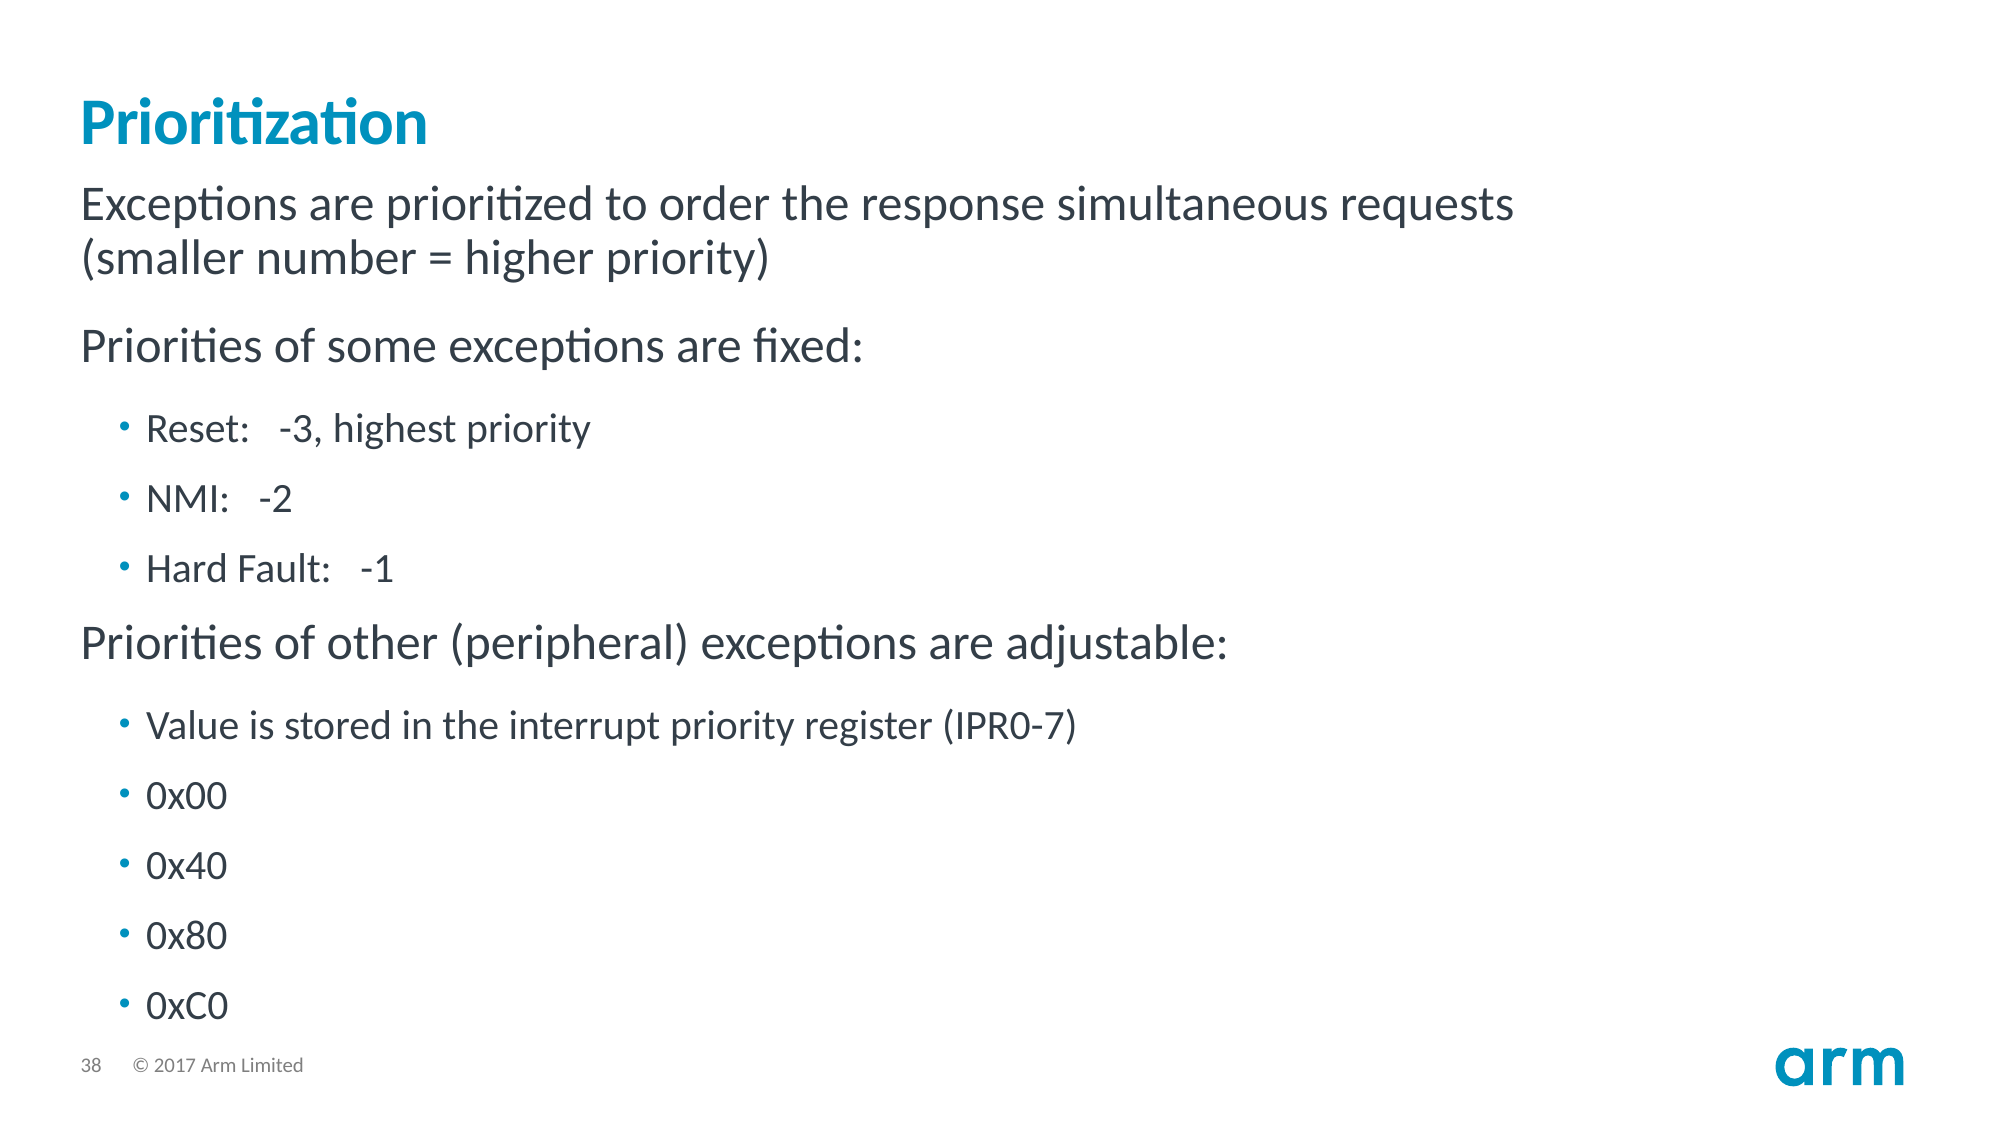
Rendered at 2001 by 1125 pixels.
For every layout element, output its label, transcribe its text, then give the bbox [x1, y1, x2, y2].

list Exceptions are prioritized to order the response simultaneous requests (smaller number = higher priority) Priorities of some exceptions are fixed: Reset: -3, highest priority NMI: -2 Hard Fault: -1 Priorities of other (peripheral) exceptions are adjustable: Value is stored in the interrupt priority register (IPR0-7) 0x00 0x40 0x80 0xC0 [80, 177, 1915, 1077]
title Prioritization [80, 48, 1915, 158]
